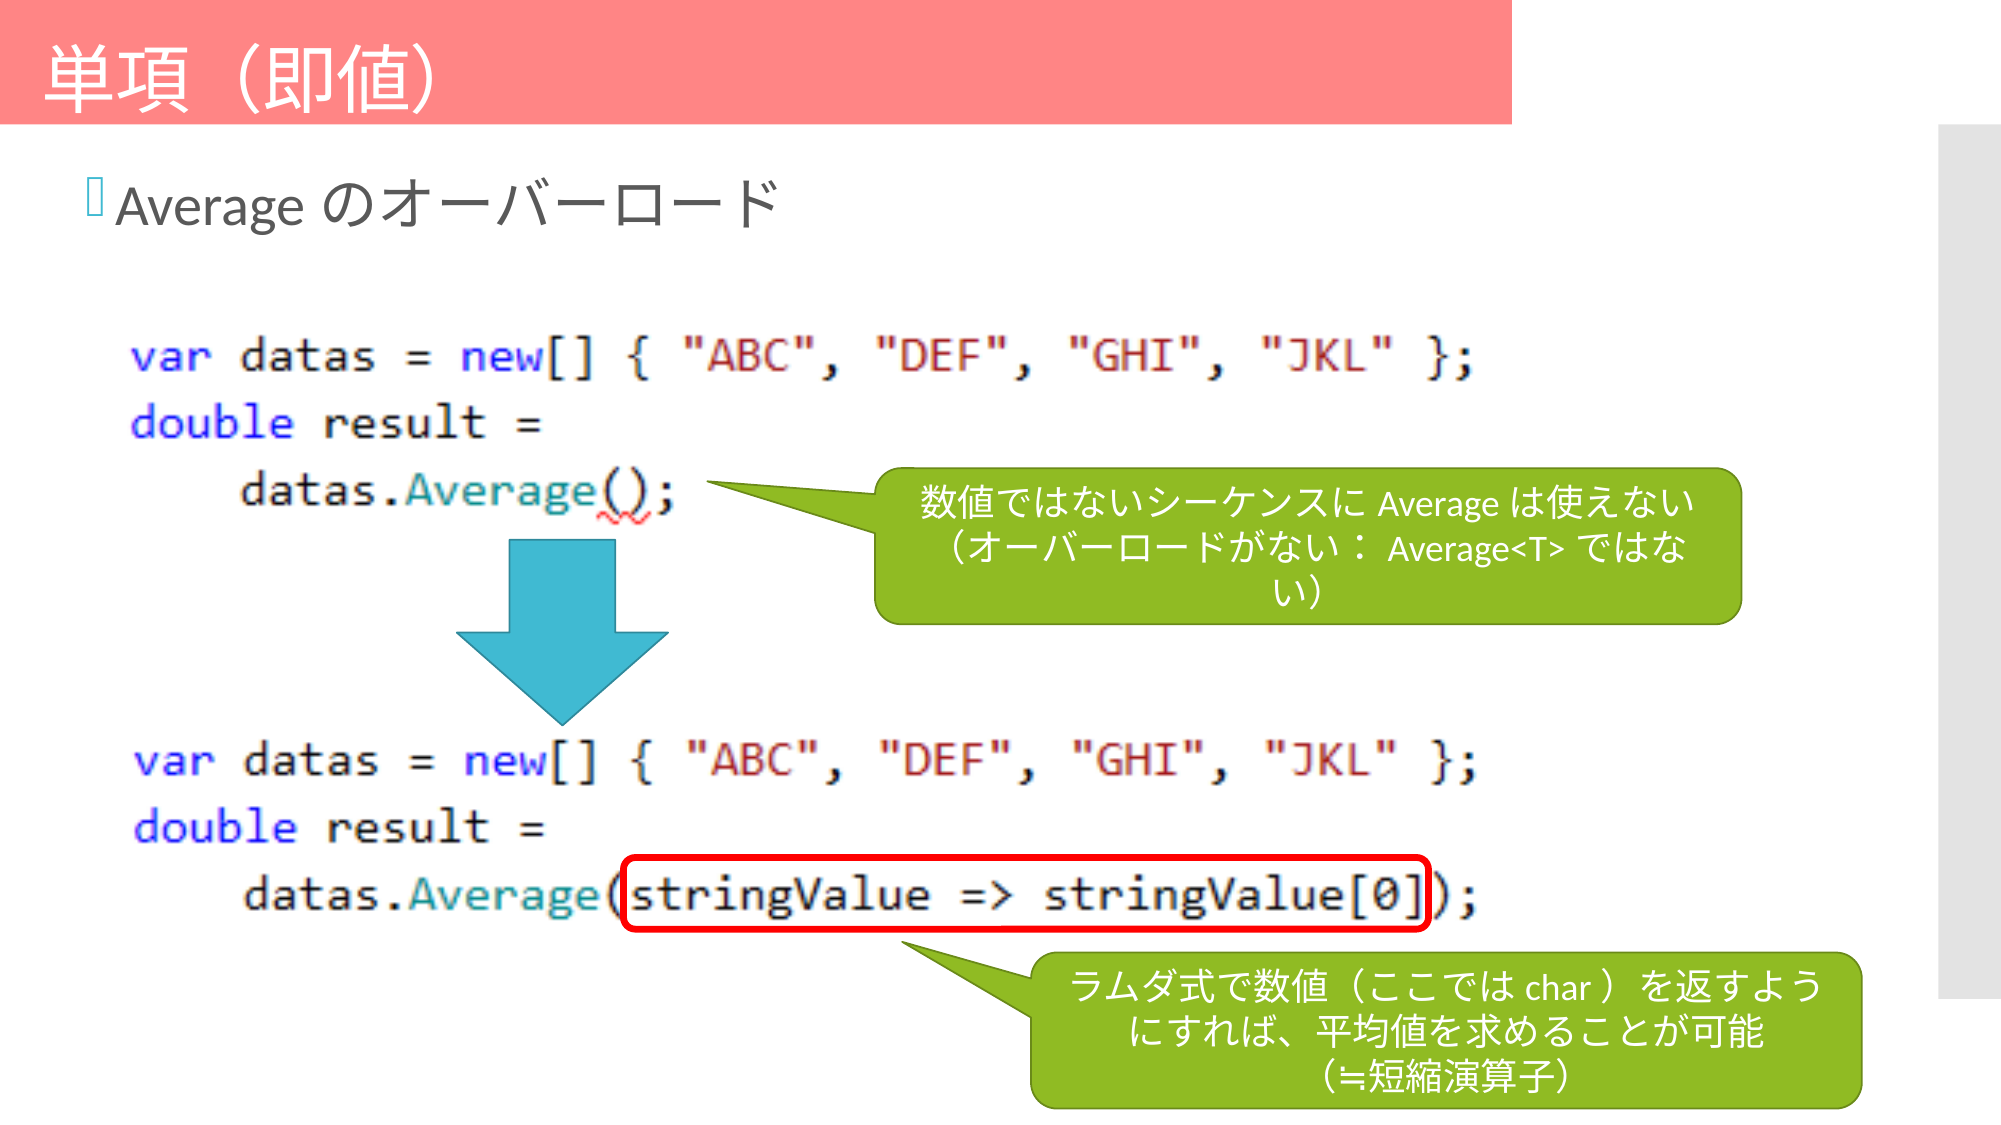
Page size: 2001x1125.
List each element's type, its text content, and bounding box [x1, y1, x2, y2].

picture [117, 324, 1486, 536]
title 単項（即値） [26, 21, 1898, 146]
picture [117, 725, 1509, 930]
text_box 数値ではないシーケンスにAverageは使えない （オーバーロードがない：Average<T>ではない） [874, 467, 1743, 626]
list Averageのオーバーロード [70, 167, 1898, 254]
text_box [455, 538, 669, 725]
text_box ラムダ式で数値（ここではchar）を返すようにすれば、平均値を求めることが可能 （≒短縮演算子） [901, 941, 1863, 1110]
